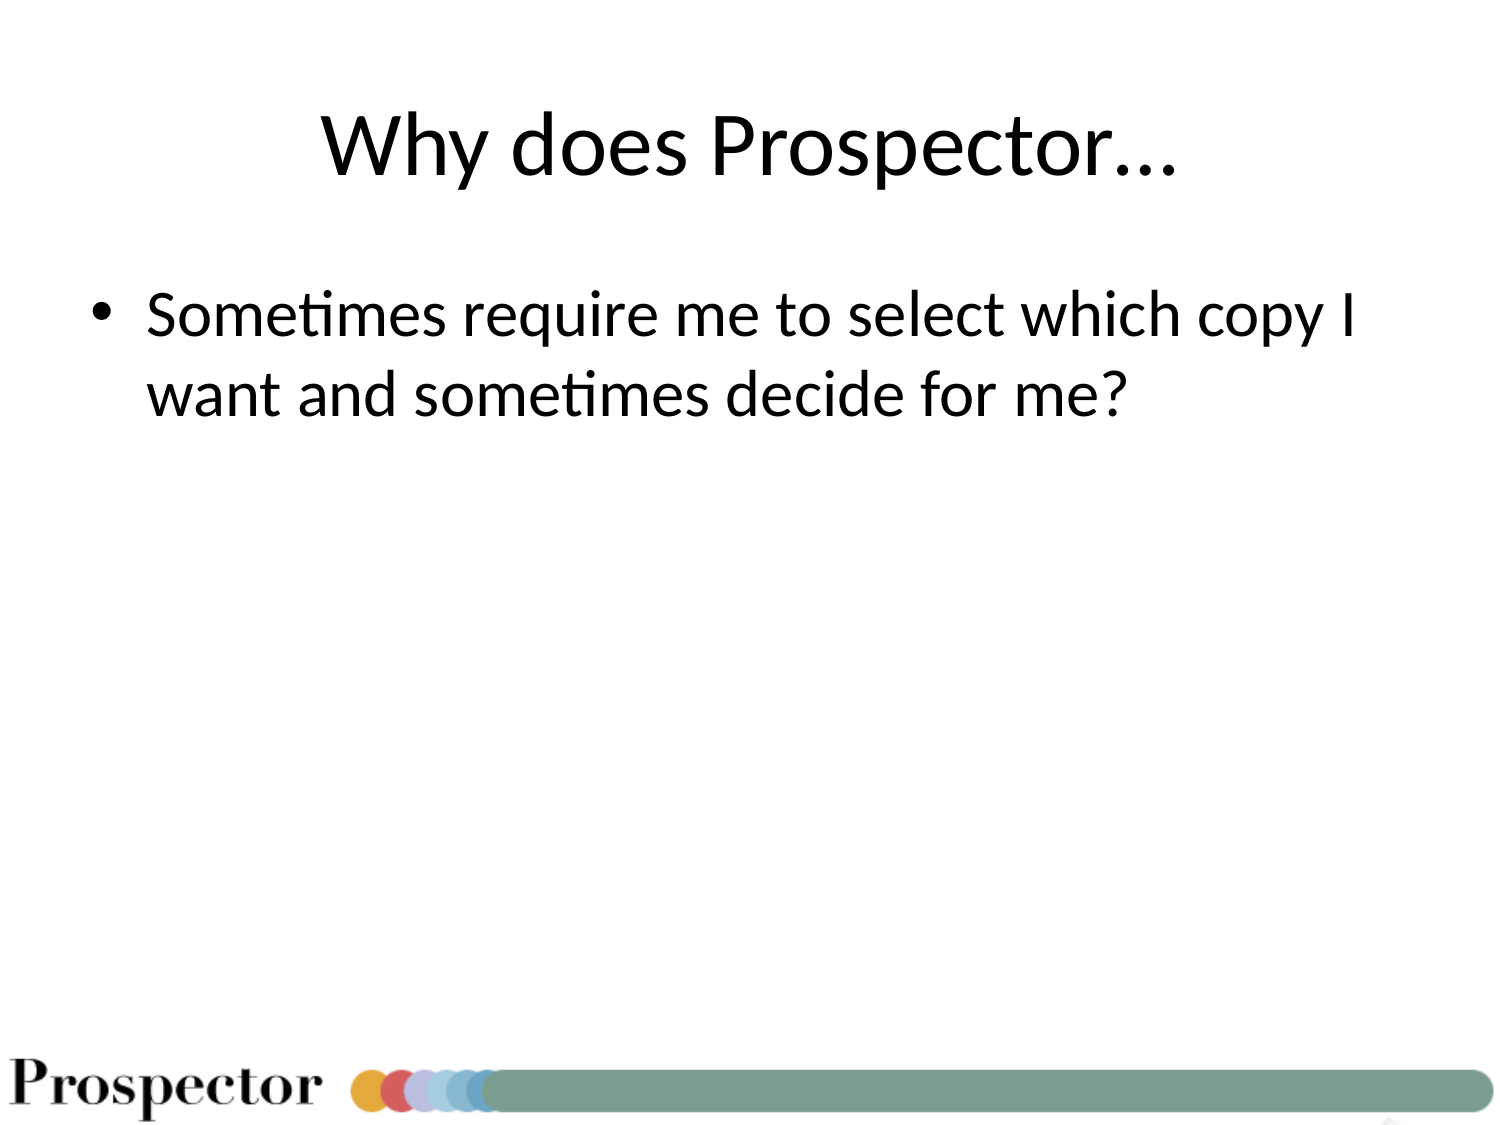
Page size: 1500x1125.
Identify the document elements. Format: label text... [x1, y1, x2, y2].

picture [4, 1055, 1500, 1125]
list Sometimes require me to select which copy I want and sometimes decide for me? [75, 262, 1425, 1005]
title Why does Prospector… [75, 45, 1425, 233]
